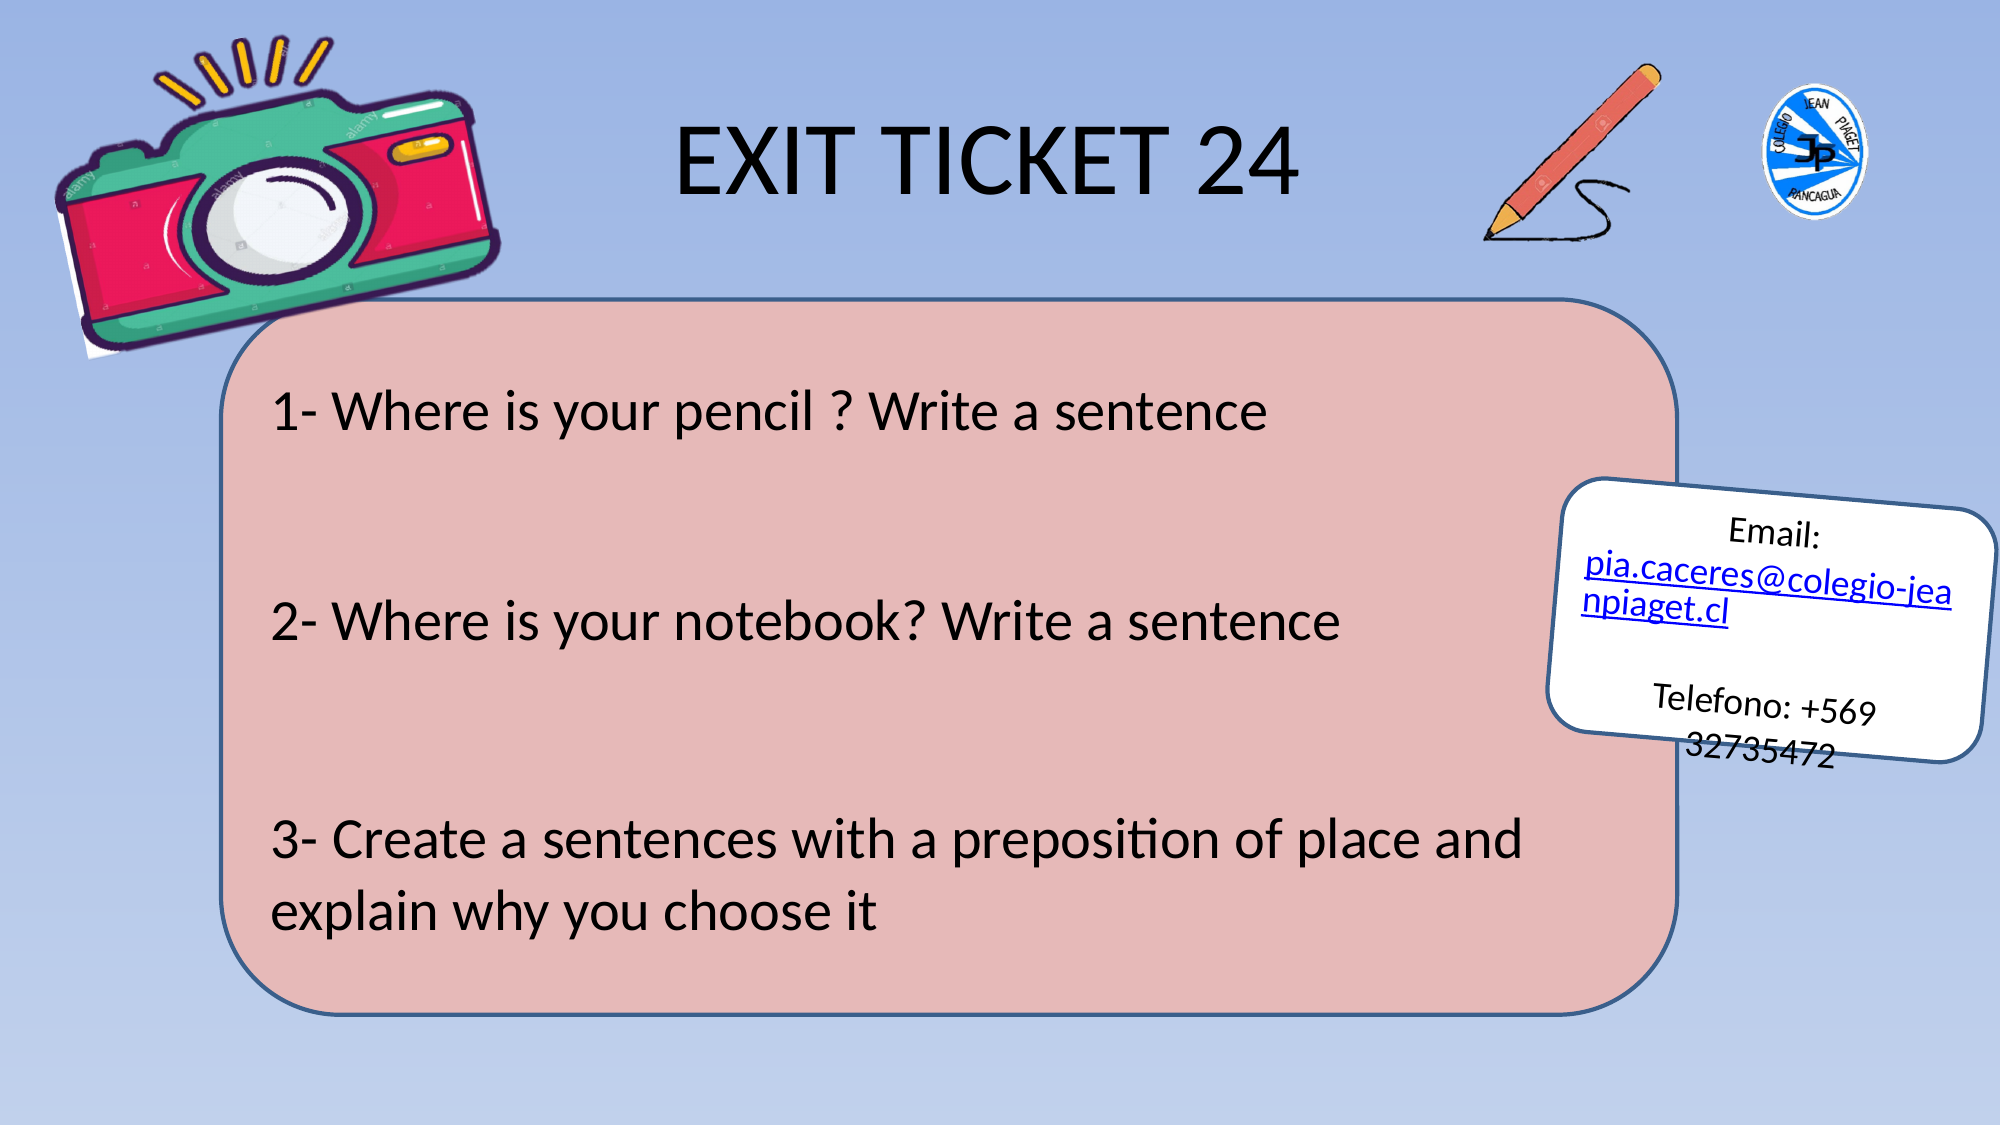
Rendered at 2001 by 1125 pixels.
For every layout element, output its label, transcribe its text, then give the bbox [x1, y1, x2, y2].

text_box Email: pia.caceres@colegio-jeanpiaget.cl Telefono: +569 32735472 [1545, 476, 1999, 765]
title EXIT TICKET 24 [488, 82, 1863, 300]
picture [30, 0, 511, 380]
picture [1465, 45, 1678, 258]
text_box 1- Where is your pencil ? Write a sentence 2- Where is your notebook? Write a sentence 3- Create a sentences with a preposition of place and explain why you choose it [218, 297, 1680, 1017]
picture [1736, 81, 1899, 223]
